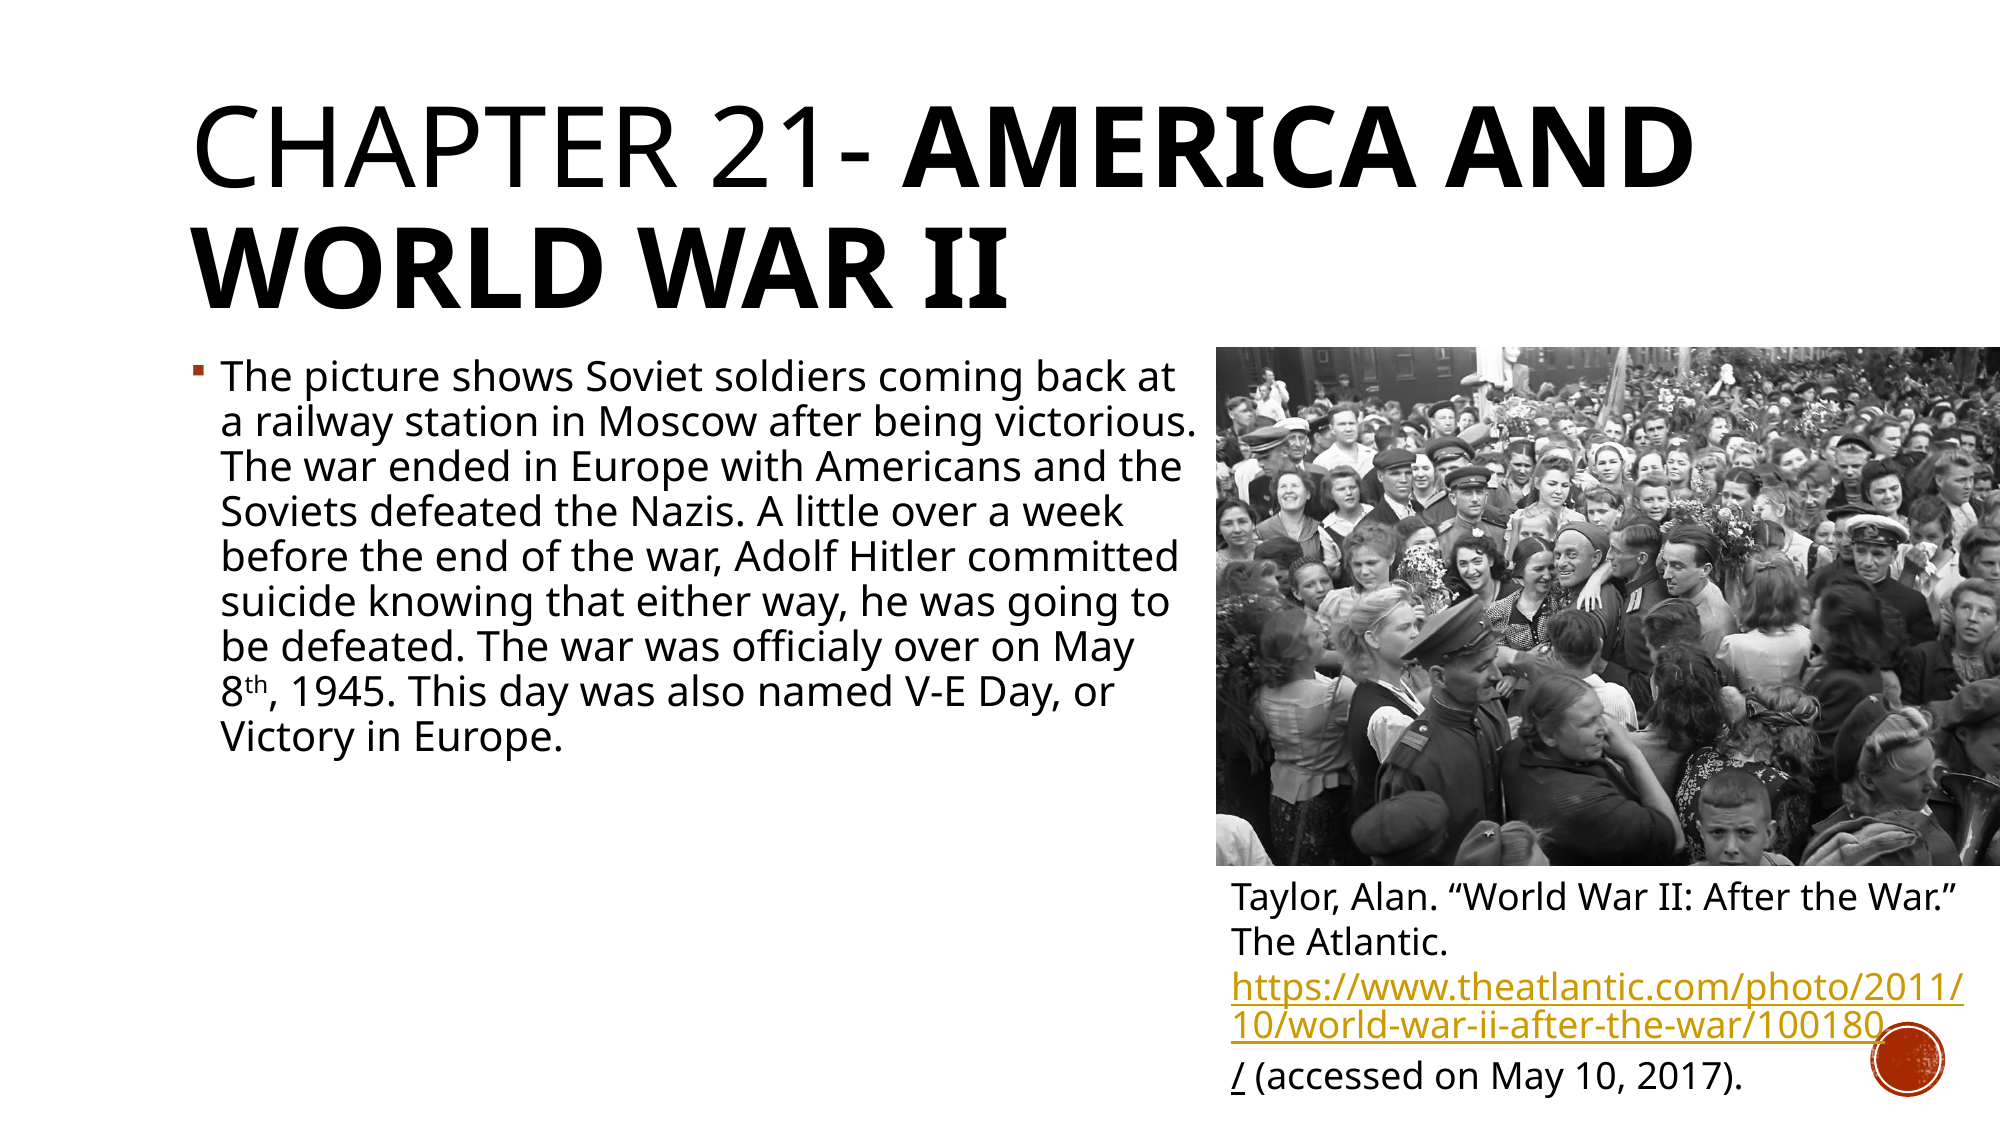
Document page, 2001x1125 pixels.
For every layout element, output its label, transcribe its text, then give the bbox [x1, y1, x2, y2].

title Chapter 21- AMERICA AND WORLD WAR II [175, 79, 1826, 344]
list The picture shows Soviet soldiers coming back at a railway station in Moscow after being victorious. The war ended in Europe with Americans and the Soviets defeated the Nazis. A little over a week before the end of the war, Adolf Hitler committed suicide knowing that either way, he was going to be defeated. The war was officialy over on May 8th, 1945. This day was also named V-E Day, or Victory in Europe. [175, 348, 1216, 1013]
picture [1216, 347, 2000, 865]
text_box Taylor, Alan. “World War II: After the War.” The Atlantic. https://www.theatlantic.com/photo/2011/10/world-war-ii-after-the-war/100180/ (accessed on May 10, 2017). [1216, 867, 2000, 1073]
